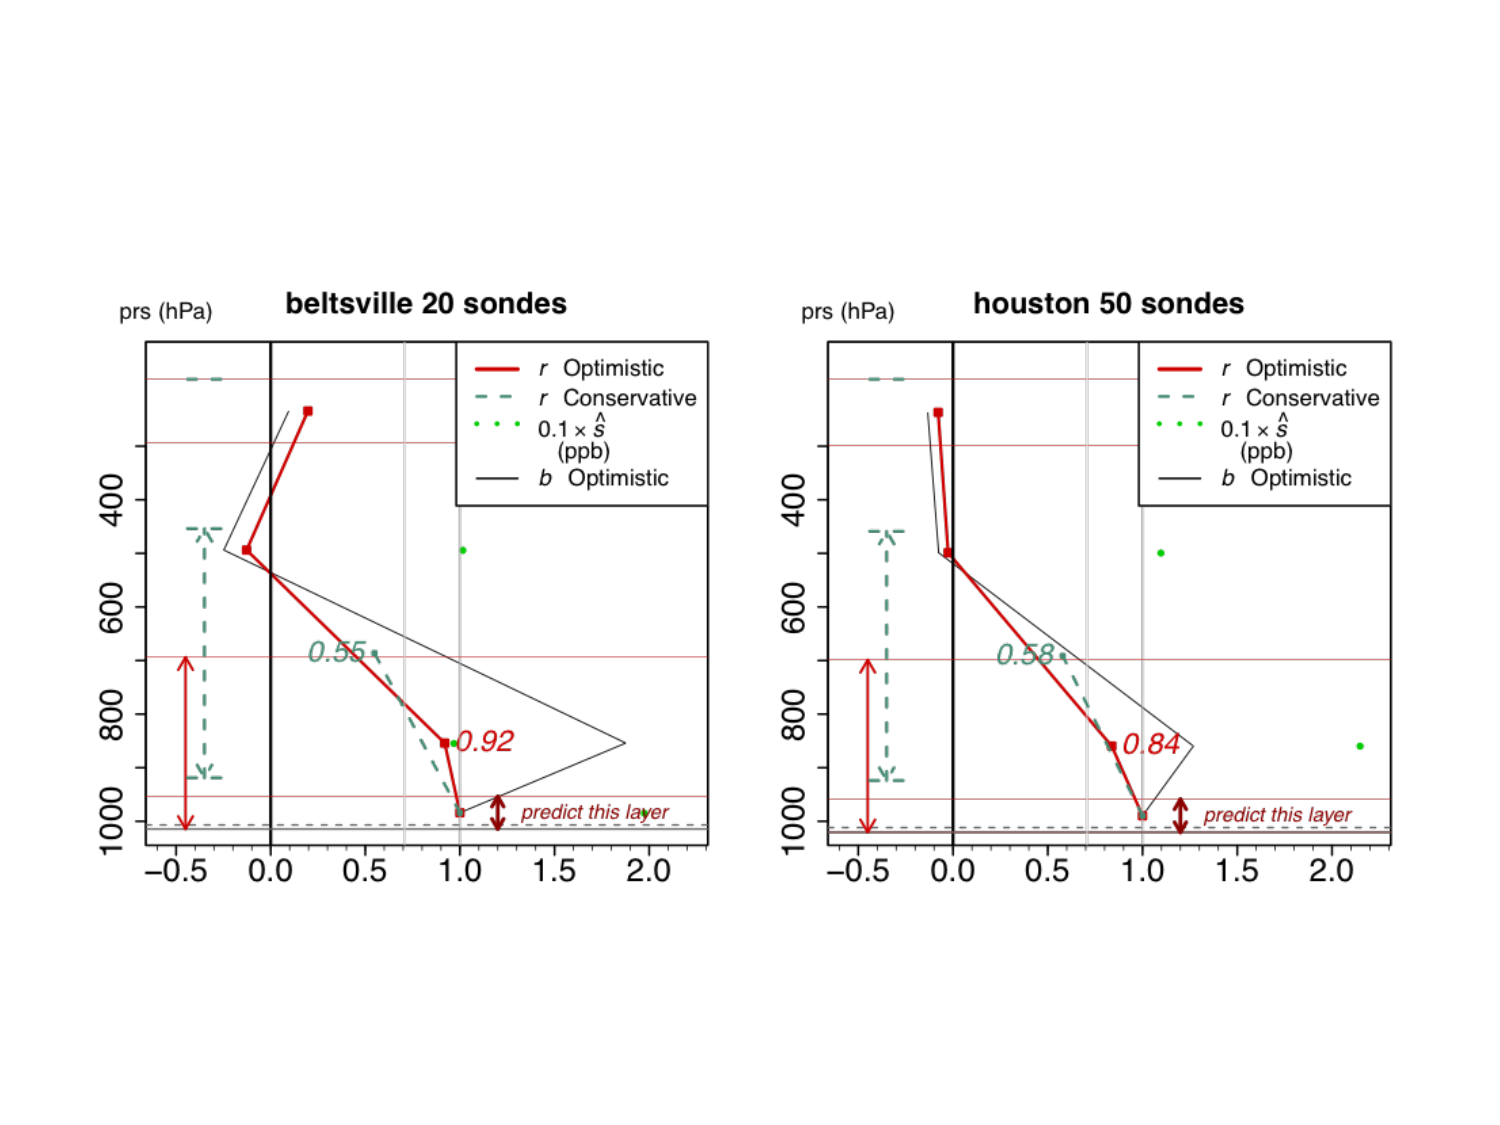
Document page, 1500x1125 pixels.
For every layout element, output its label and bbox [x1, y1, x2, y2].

picture [65, 262, 1432, 946]
